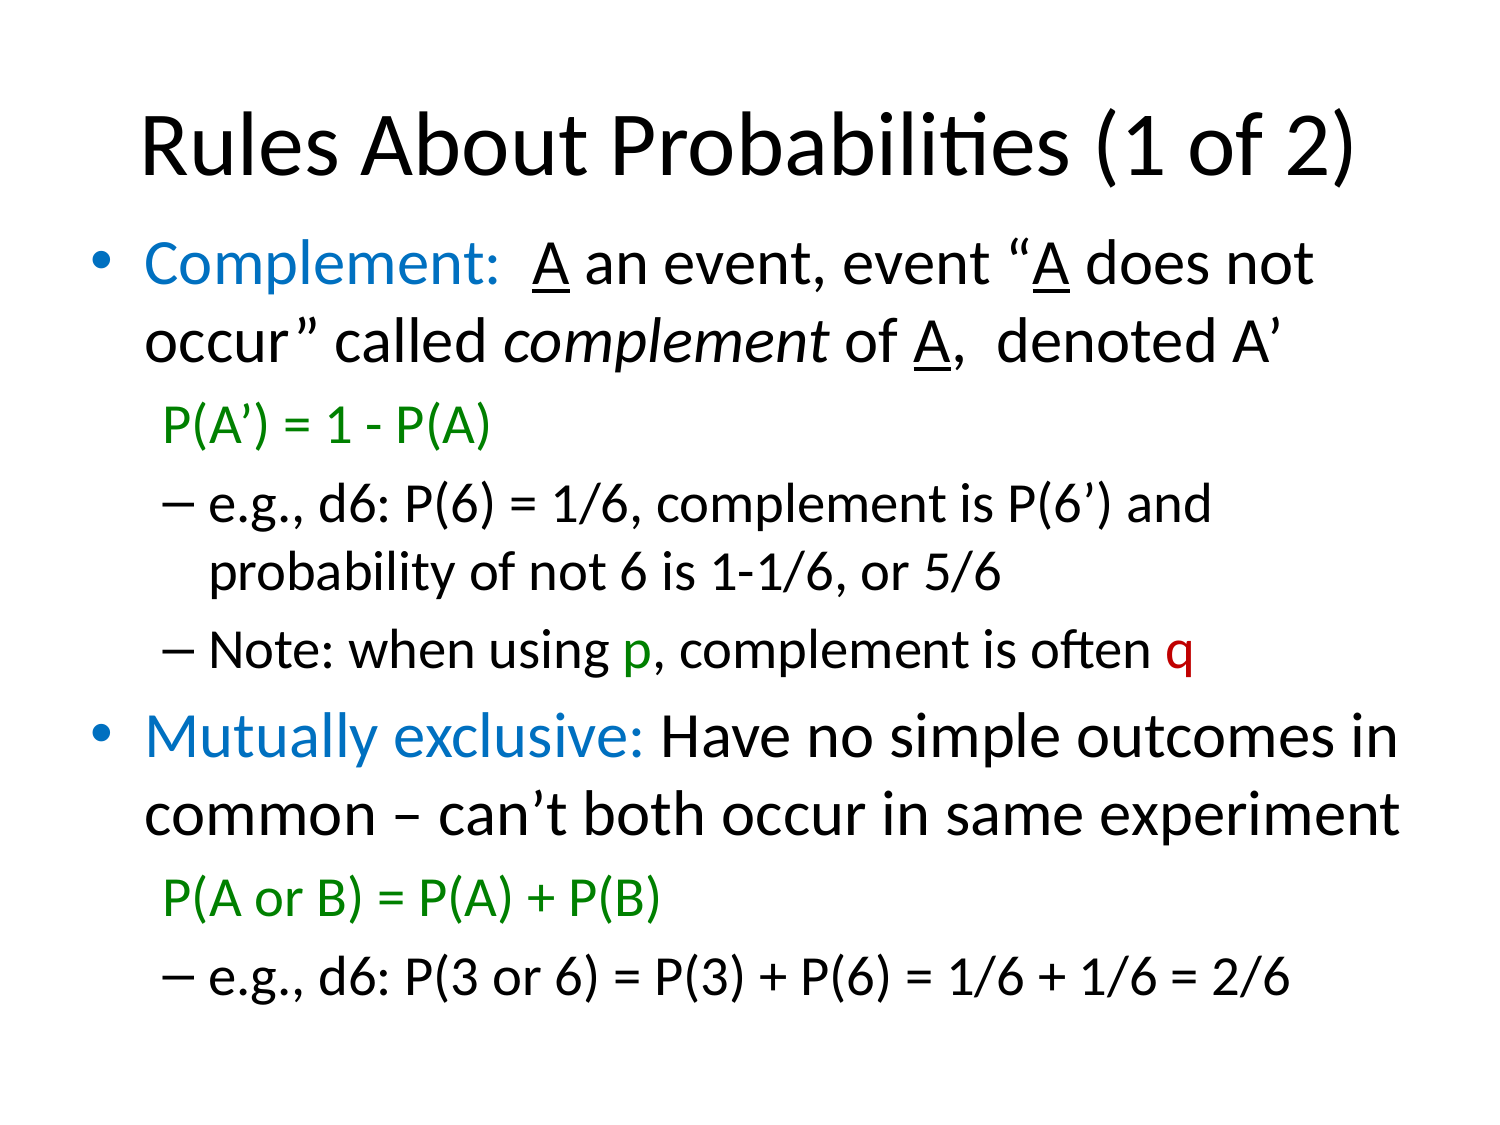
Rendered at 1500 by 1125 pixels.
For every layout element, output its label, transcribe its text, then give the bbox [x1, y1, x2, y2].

title Rules About Probabilities (1 of 2) [75, 45, 1425, 212]
list Complement: A an event, event “A does not occur” called complement of A, denoted A’ P(A’) = 1 - P(A) e.g., d6: P(6) = 1/6, complement is P(6’) and probability of not 6 is 1-1/6, or 5/6 Note: when using p, complement is often q Mutually exclusive: Have no simple outcomes in common – can’t both occur in same experiment P(A or B) = P(A) + P(B) e.g., d6: P(3 or 6) = P(3) + P(6) = 1/6 + 1/6 = 2/6 [75, 212, 1425, 1100]
